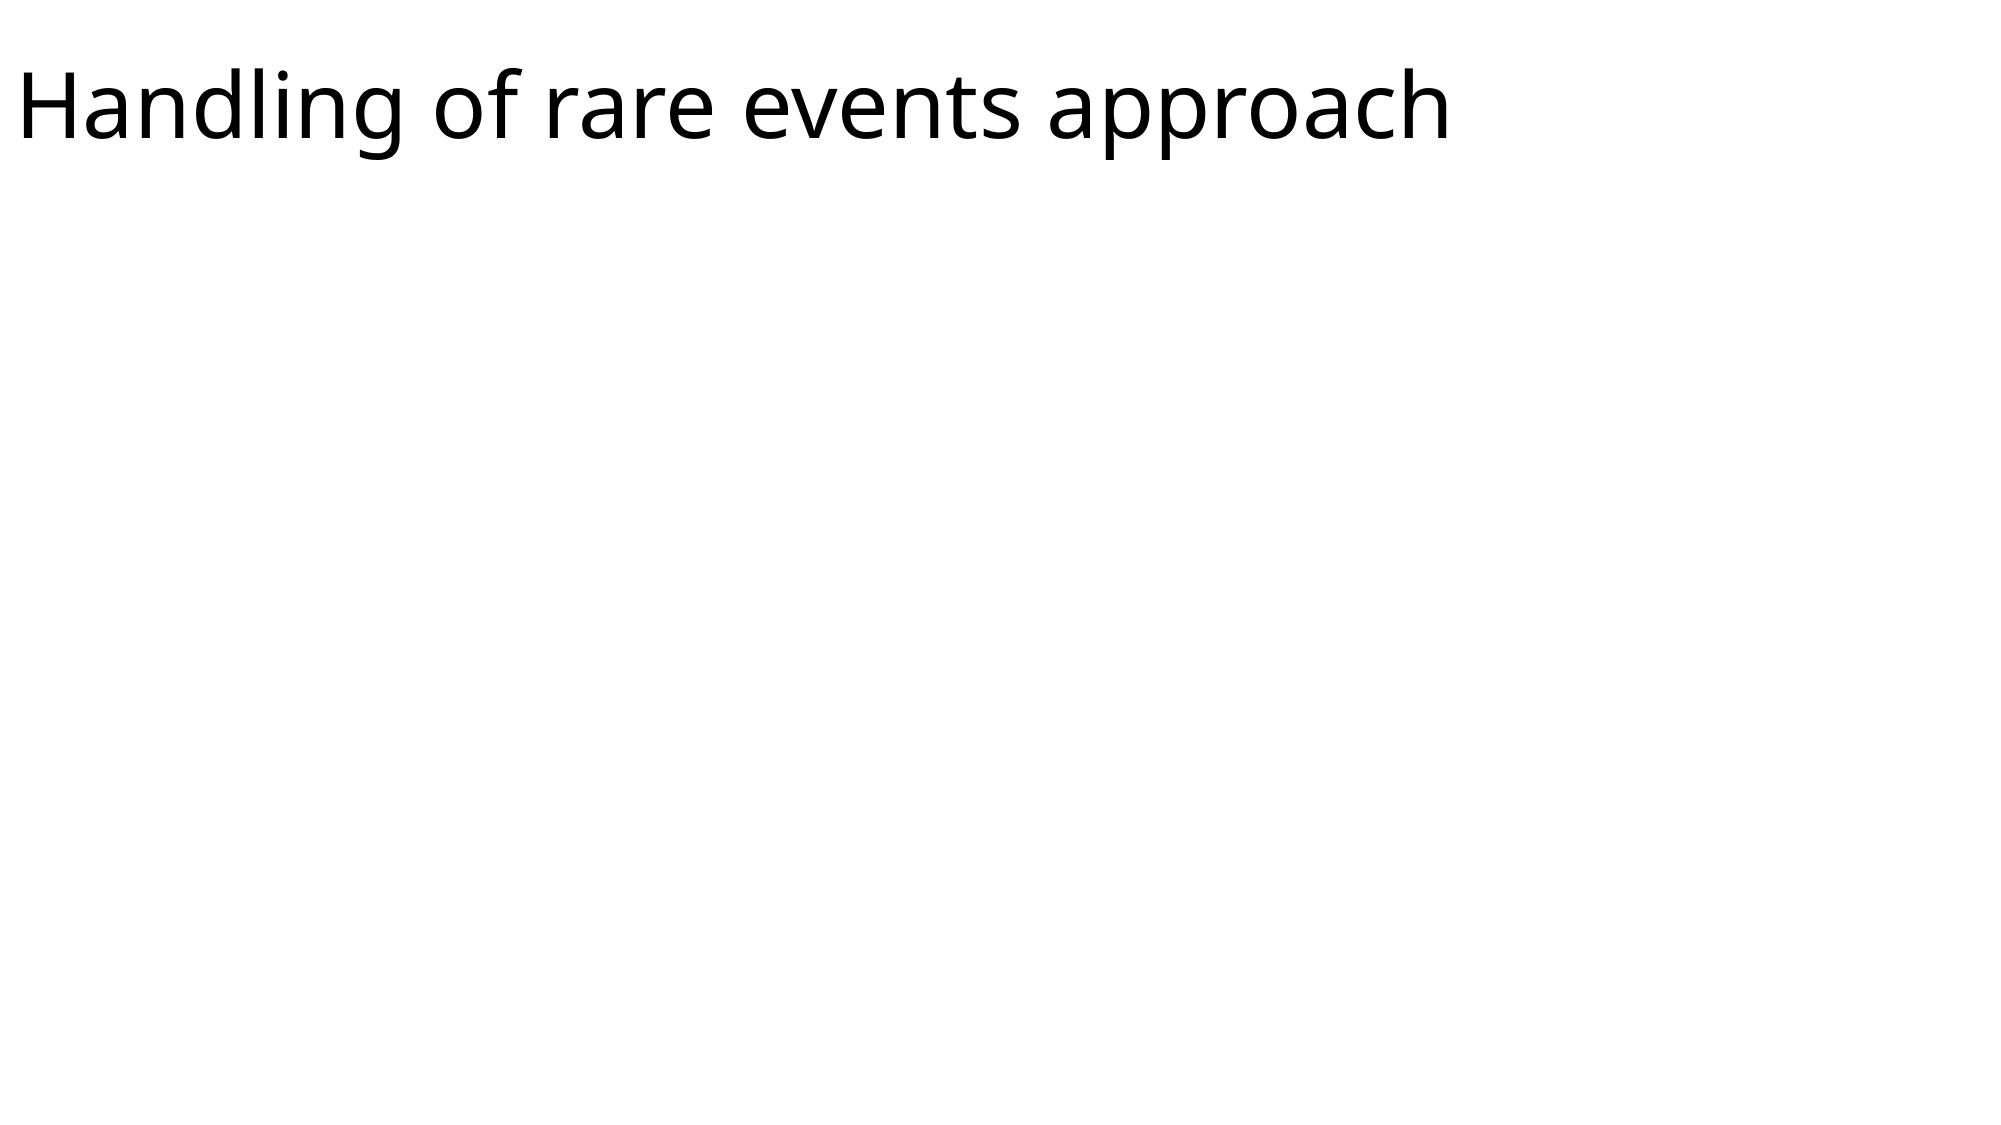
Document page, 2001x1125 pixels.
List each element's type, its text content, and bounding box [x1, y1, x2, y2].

title Handling of rare events approach [0, 0, 1725, 218]
